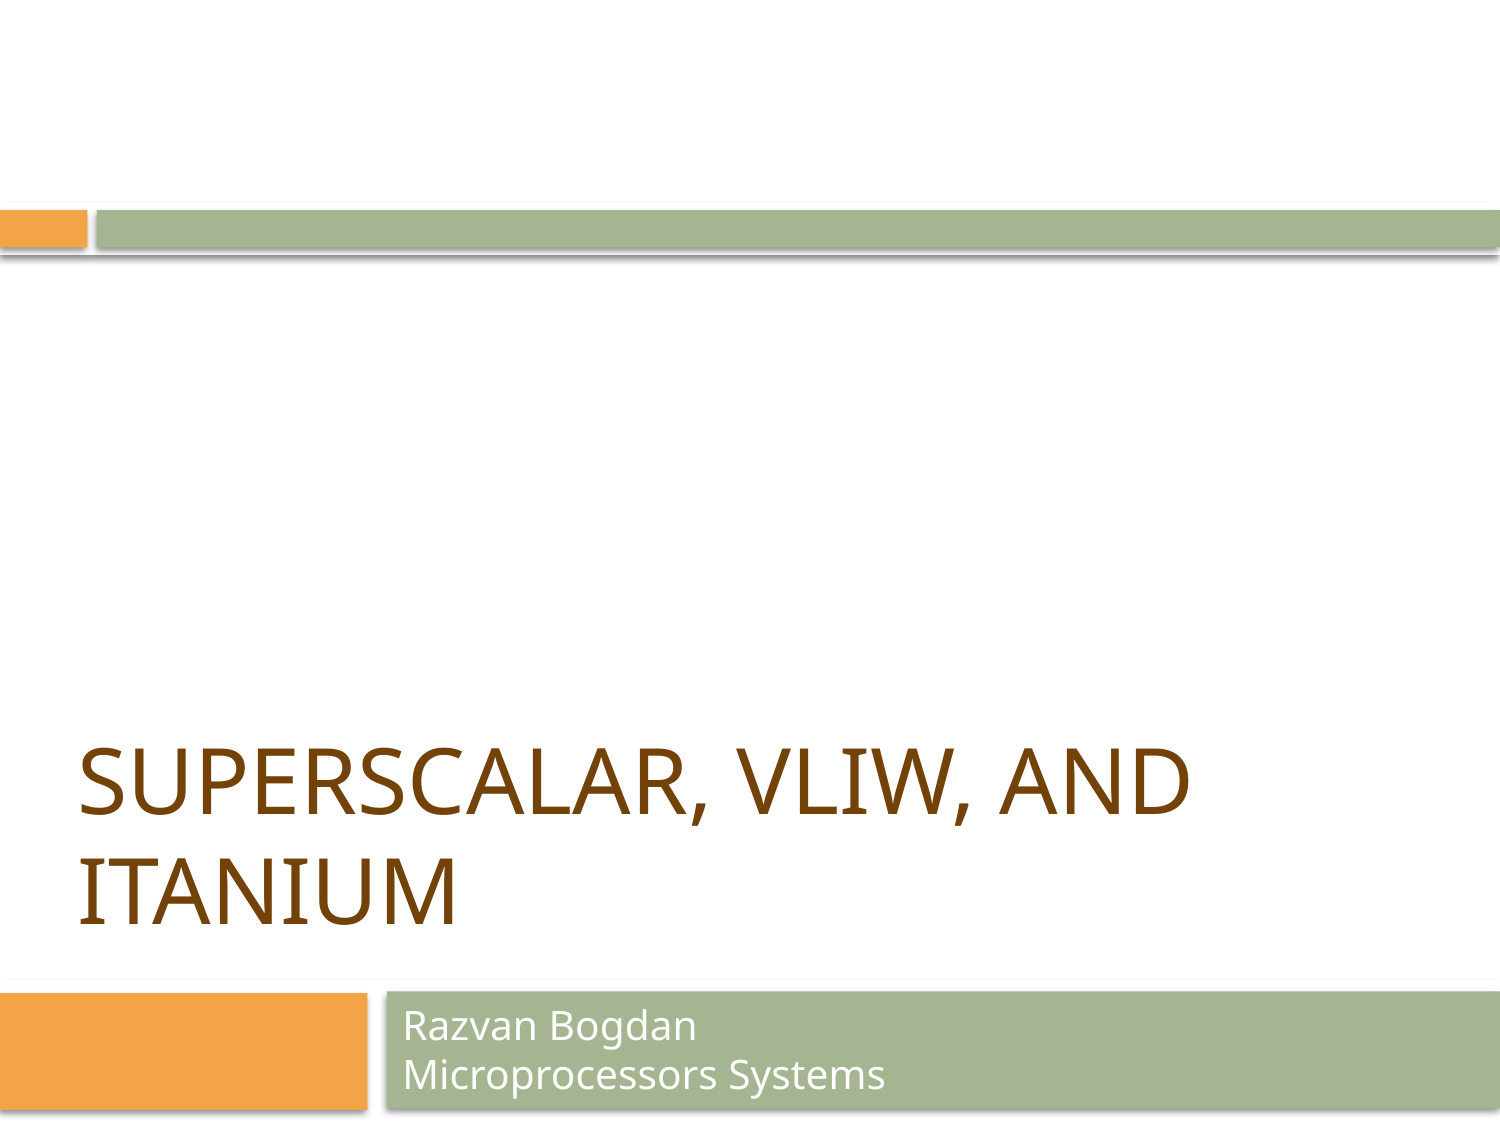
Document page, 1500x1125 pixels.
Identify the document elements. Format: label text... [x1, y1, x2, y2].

subtitle Razvan Bogdan Microprocessors Systems [387, 992, 1488, 1105]
title Superscalar, VLIW, and Itanium [62, 712, 1438, 950]
